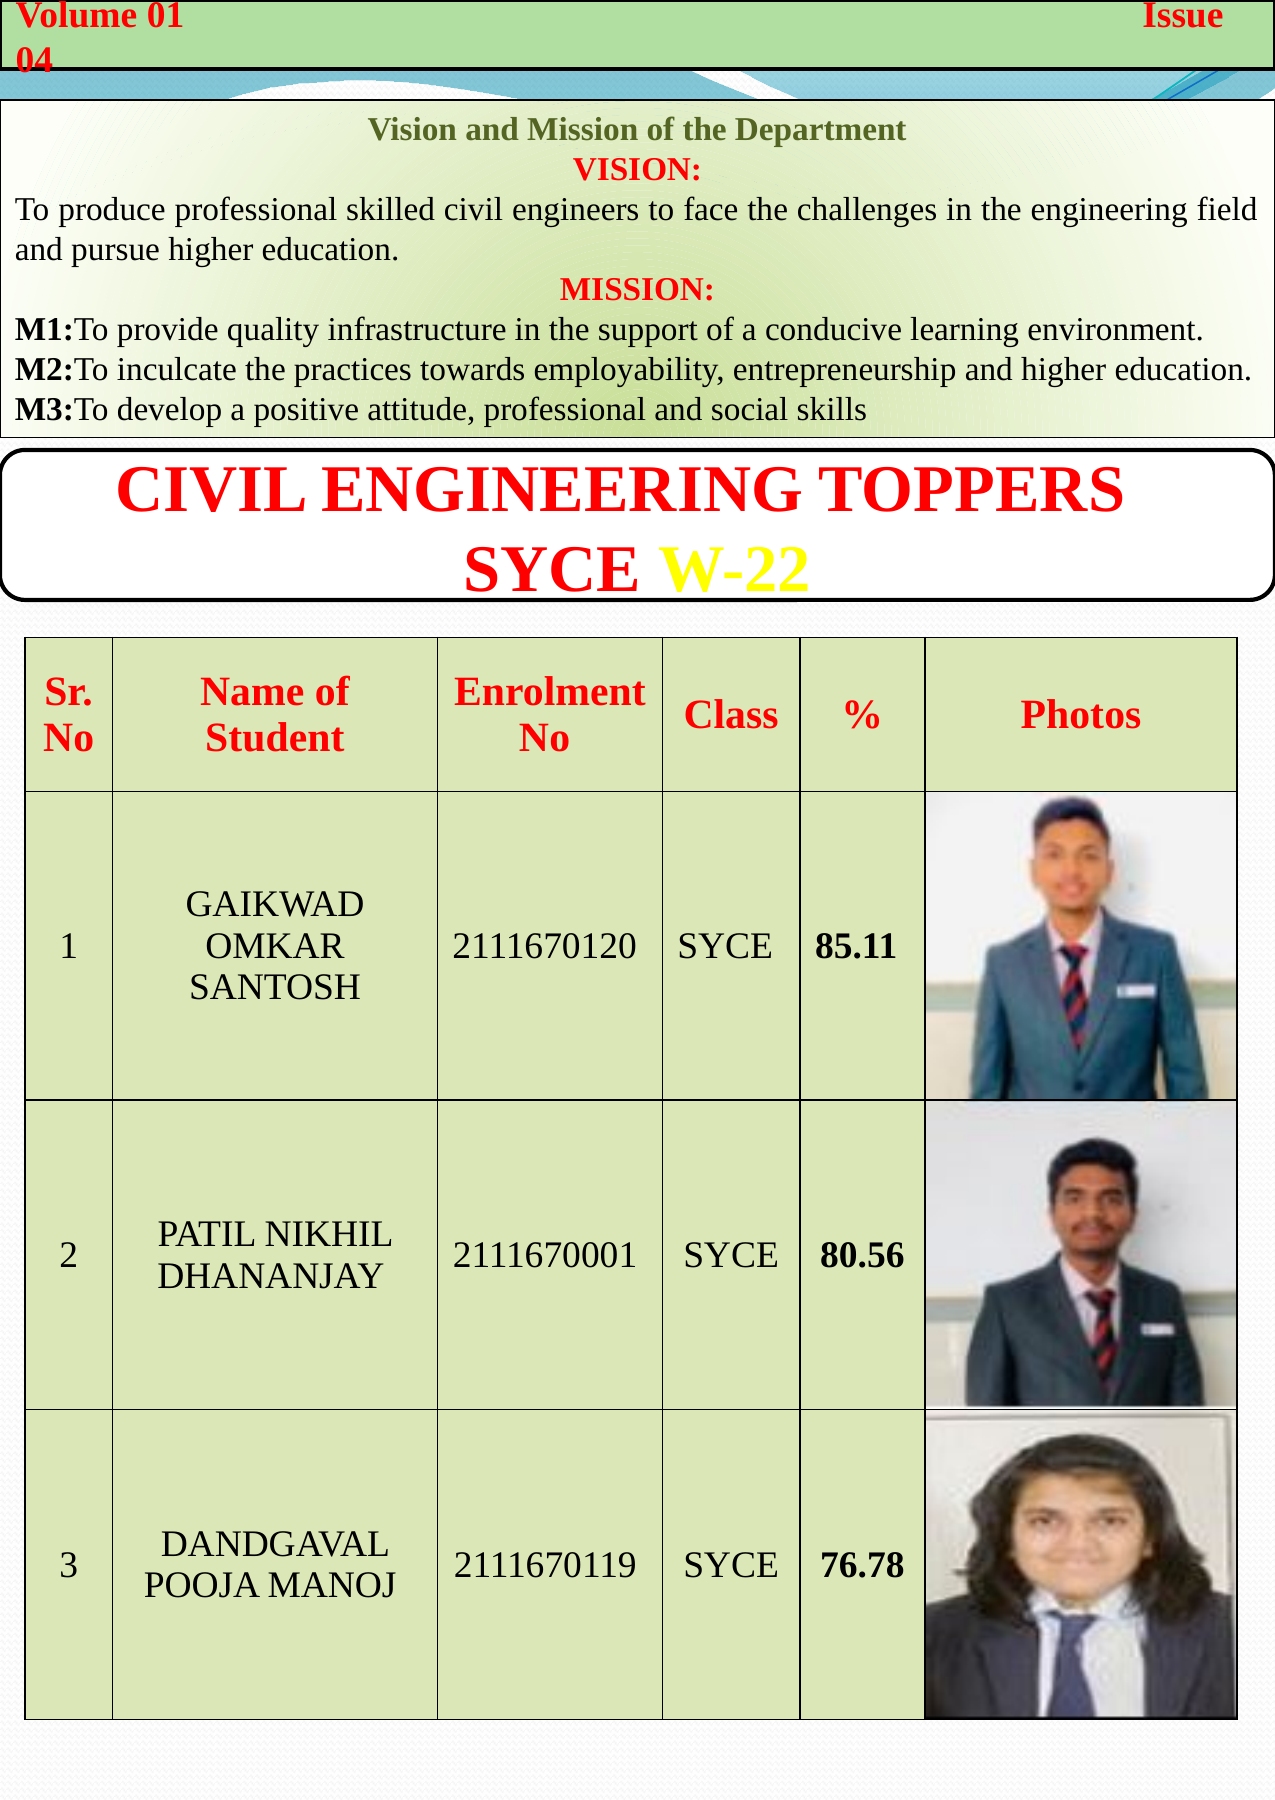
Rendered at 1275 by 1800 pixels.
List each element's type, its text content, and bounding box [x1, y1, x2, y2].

table_cell 85.11 [801, 792, 924, 1099]
table_cell [926, 1410, 1236, 1719]
table_cell GAIKWAD OMKAR SANTOSH [113, 792, 437, 1099]
table_header Sr. No [26, 638, 112, 791]
table_header % [801, 638, 924, 791]
table_header Name of Student [113, 638, 437, 791]
table_cell 3 [26, 1410, 112, 1719]
table_cell PATIL NIKHIL DHANANJAY [113, 1101, 437, 1409]
table_cell 2111670120 [438, 792, 662, 1099]
table_cell SYCE [663, 792, 799, 1099]
table_cell [926, 1101, 1236, 1409]
table_cell 76.78 [801, 1410, 924, 1719]
table_cell [926, 792, 1236, 1099]
table_cell DANDGAVAL POOJA MANOJ [113, 1410, 437, 1719]
table_cell SYCE [663, 1410, 799, 1719]
table_cell SYCE [663, 1101, 799, 1409]
text_box Vision and Mission of the Department VISION: To produce professional skilled civil engineers to face the challenges in the engineering field and pursue higher education. MISSION: M1:To provide quality infrastructure in the support of a conducive learning environment. M2:To inculcate the practices towards employability, entrepreneurship and higher education. M3:To develop a positive attitude, professional and social skills [0, 99, 1275, 438]
table_cell 2111670119 [438, 1410, 662, 1719]
table_cell 80.56 [801, 1101, 924, 1409]
text_box Civil engineering Toppers SYCE w-22 [0, 447, 1275, 603]
table_cell 2111670001 [438, 1101, 662, 1409]
table_header Class [663, 638, 799, 791]
table_header Photos [926, 638, 1236, 791]
table_cell 2 [26, 1101, 112, 1409]
text_box Volume 01 Issue 04 [0, 0, 1275, 71]
table_header Enrolment No [438, 638, 662, 791]
table_cell 1 [26, 792, 112, 1099]
